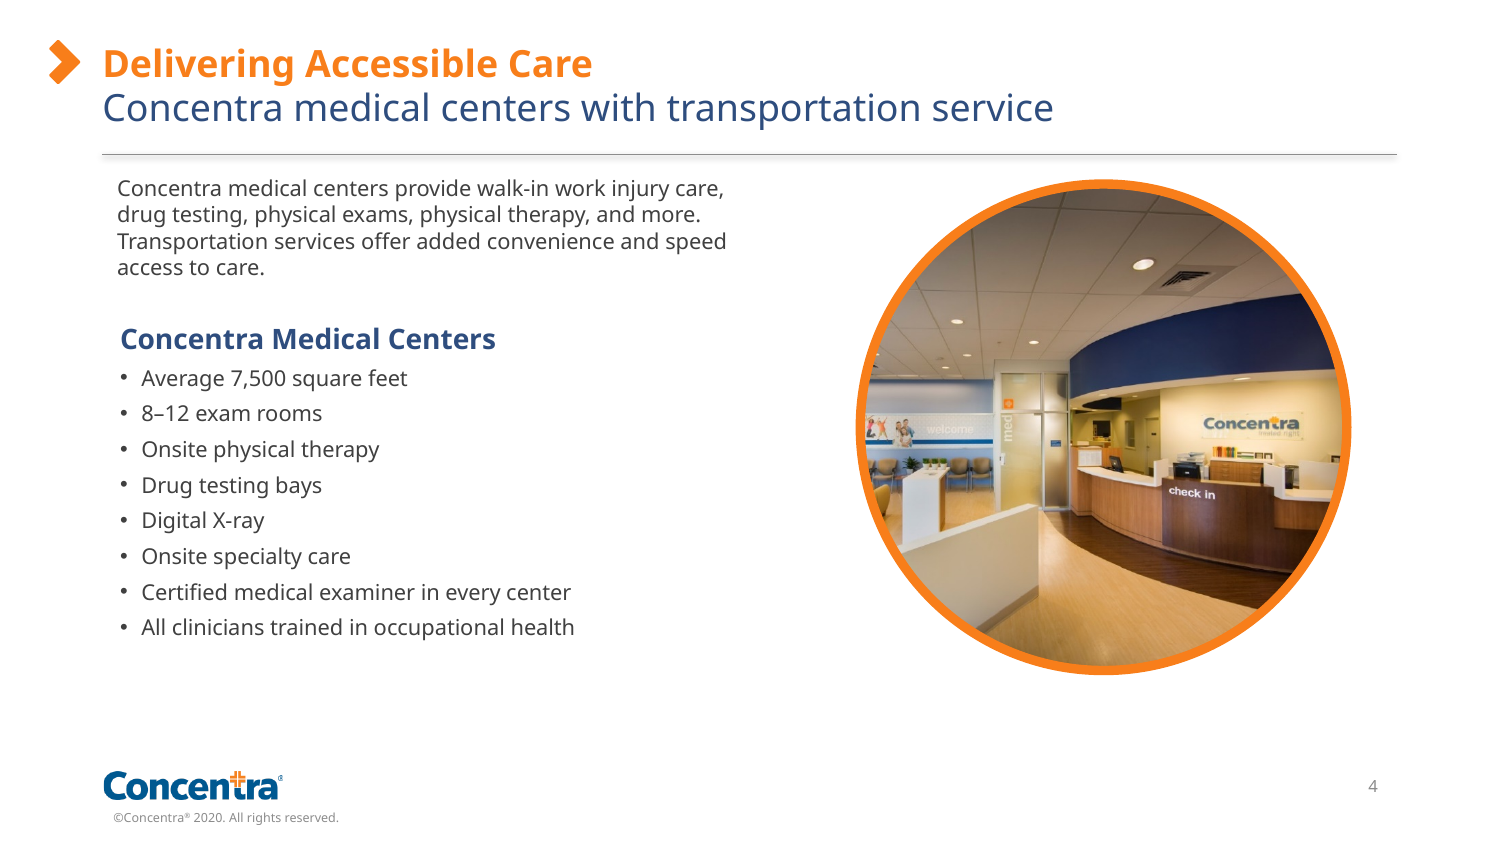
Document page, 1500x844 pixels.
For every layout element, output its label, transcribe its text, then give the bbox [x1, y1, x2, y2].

picture [860, 183, 1348, 671]
list Concentra medical centers with transportation service [102, 77, 1398, 137]
text_box Concentra Medical Centers Average 7,500 square feet 8–12 exam rooms Onsite physical therapy Drug testing bays Digital X-ray Onsite specialty care Certified medical examiner in every center All clinicians trained in occupational health [120, 315, 657, 702]
slide_number 4 [1223, 760, 1398, 806]
title Delivering Accessible Care [102, 36, 1398, 77]
text_box Concentra medical centers provide walk-in work injury care, drug testing, physical exams, physical therapy, and more. Transportation services offer added convenience and speed access to care. [102, 167, 763, 257]
